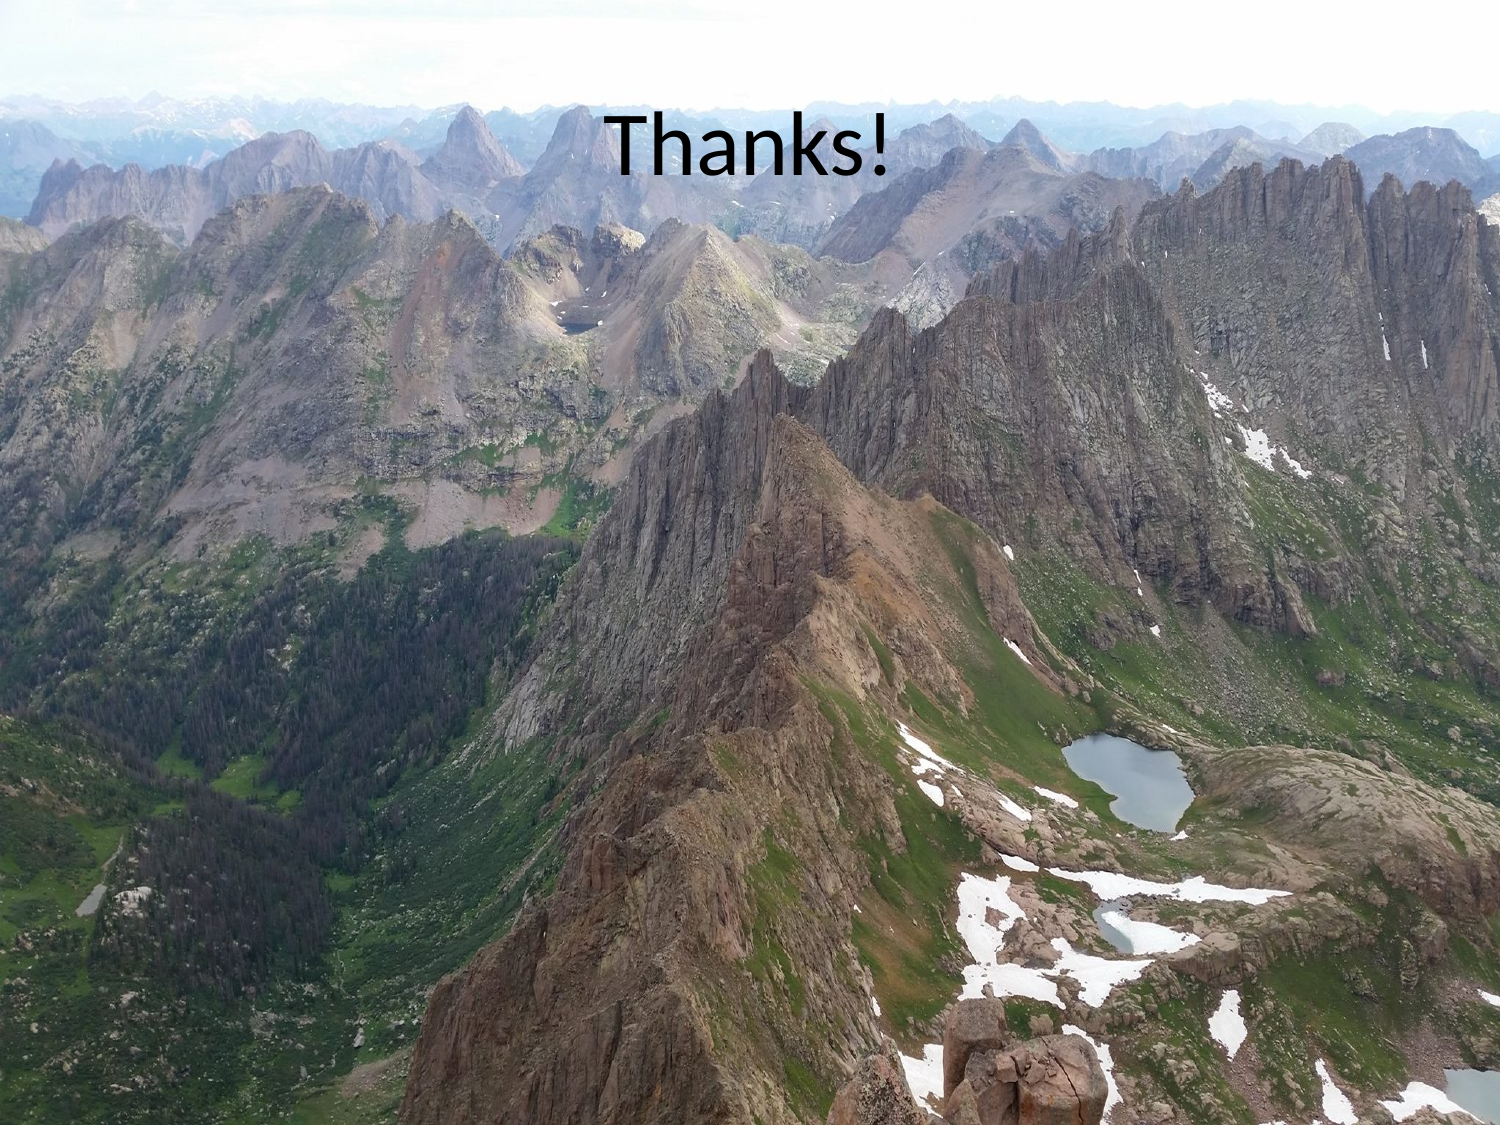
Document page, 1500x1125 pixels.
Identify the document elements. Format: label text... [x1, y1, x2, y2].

picture [0, 0, 1500, 1125]
title Thanks! [75, 45, 1425, 233]
